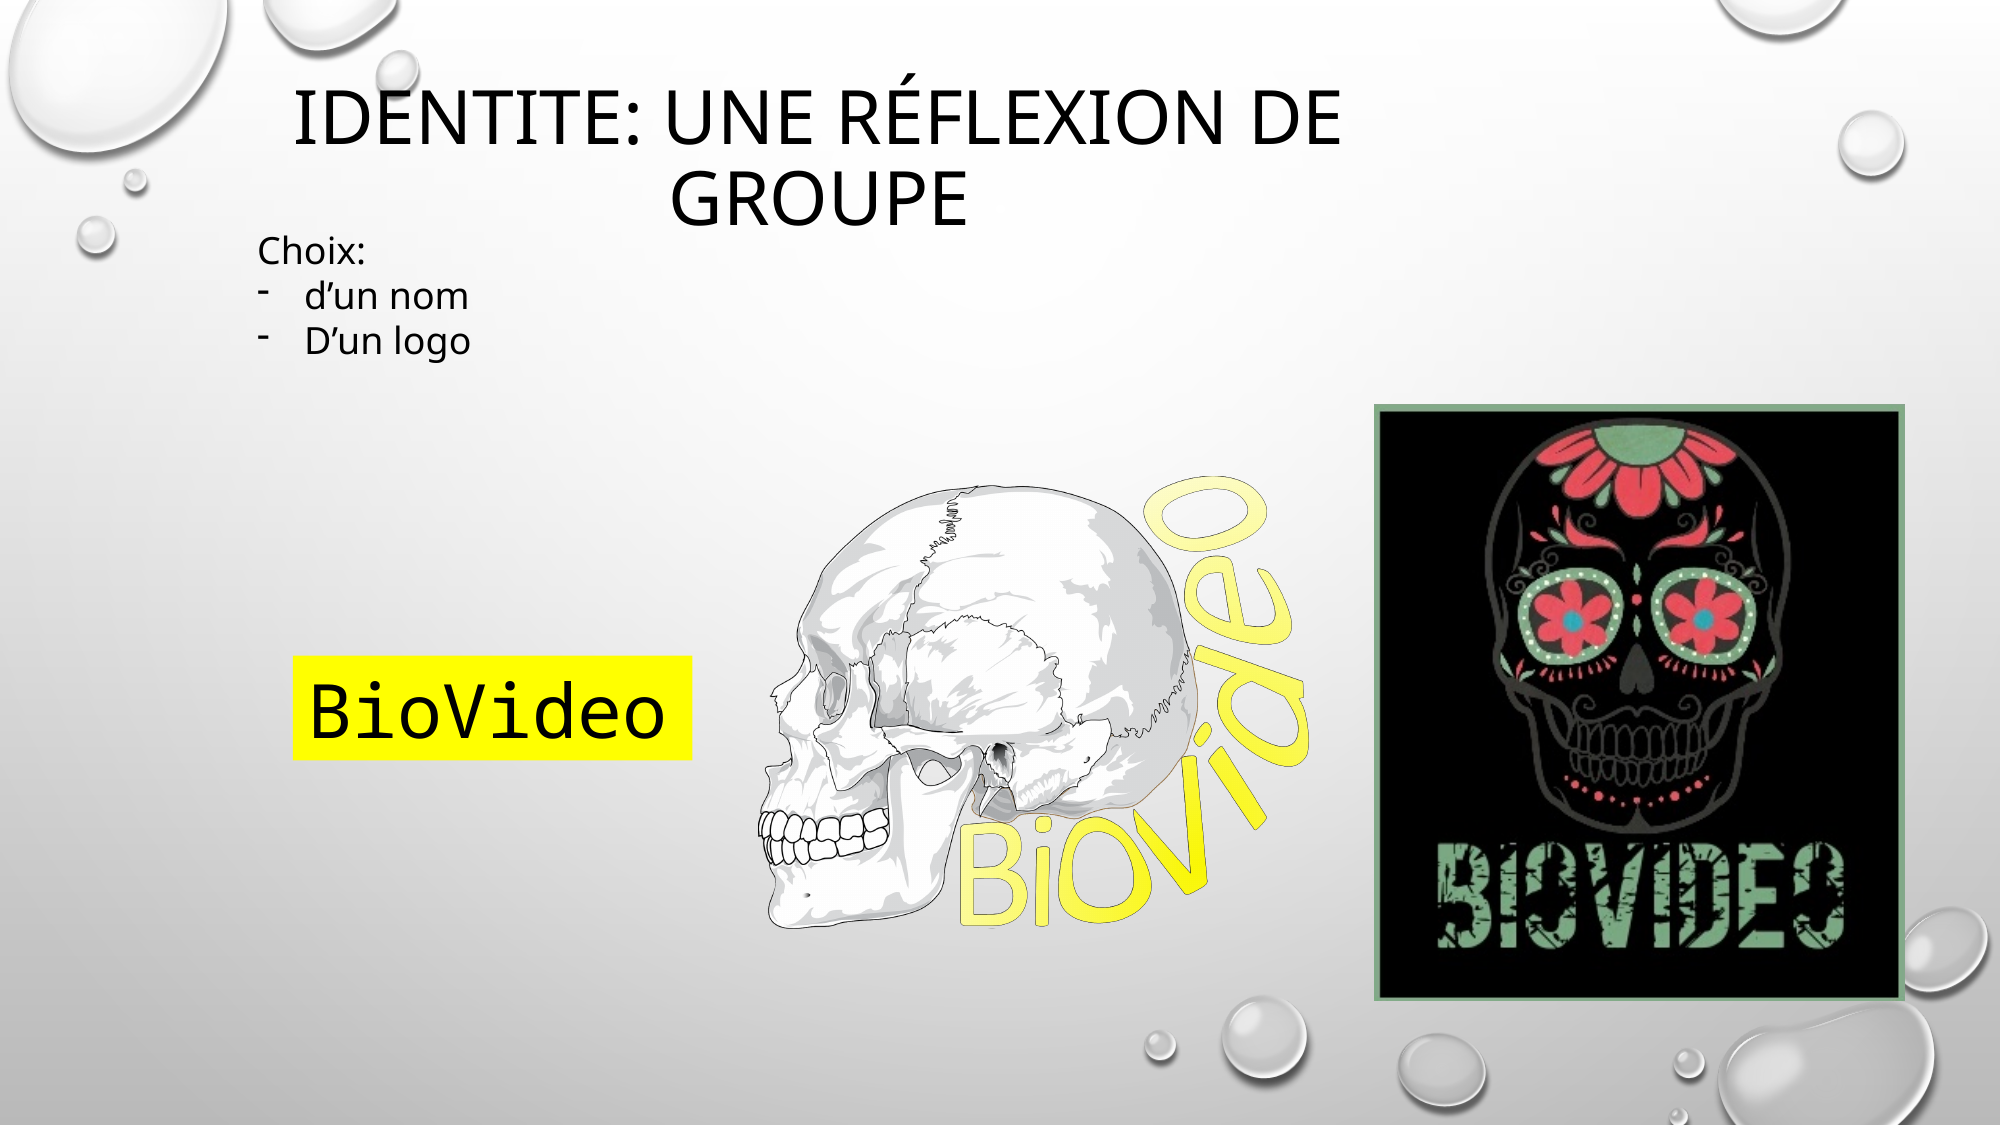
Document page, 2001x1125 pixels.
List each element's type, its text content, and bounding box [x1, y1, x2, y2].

text_box Choix: d’un nom D’un logo [242, 219, 1476, 415]
text_box BioVideo [292, 655, 693, 761]
picture [0, 0, 2000, 1125]
title IDENTITE: Une réflexion de groupe [149, 101, 1490, 220]
